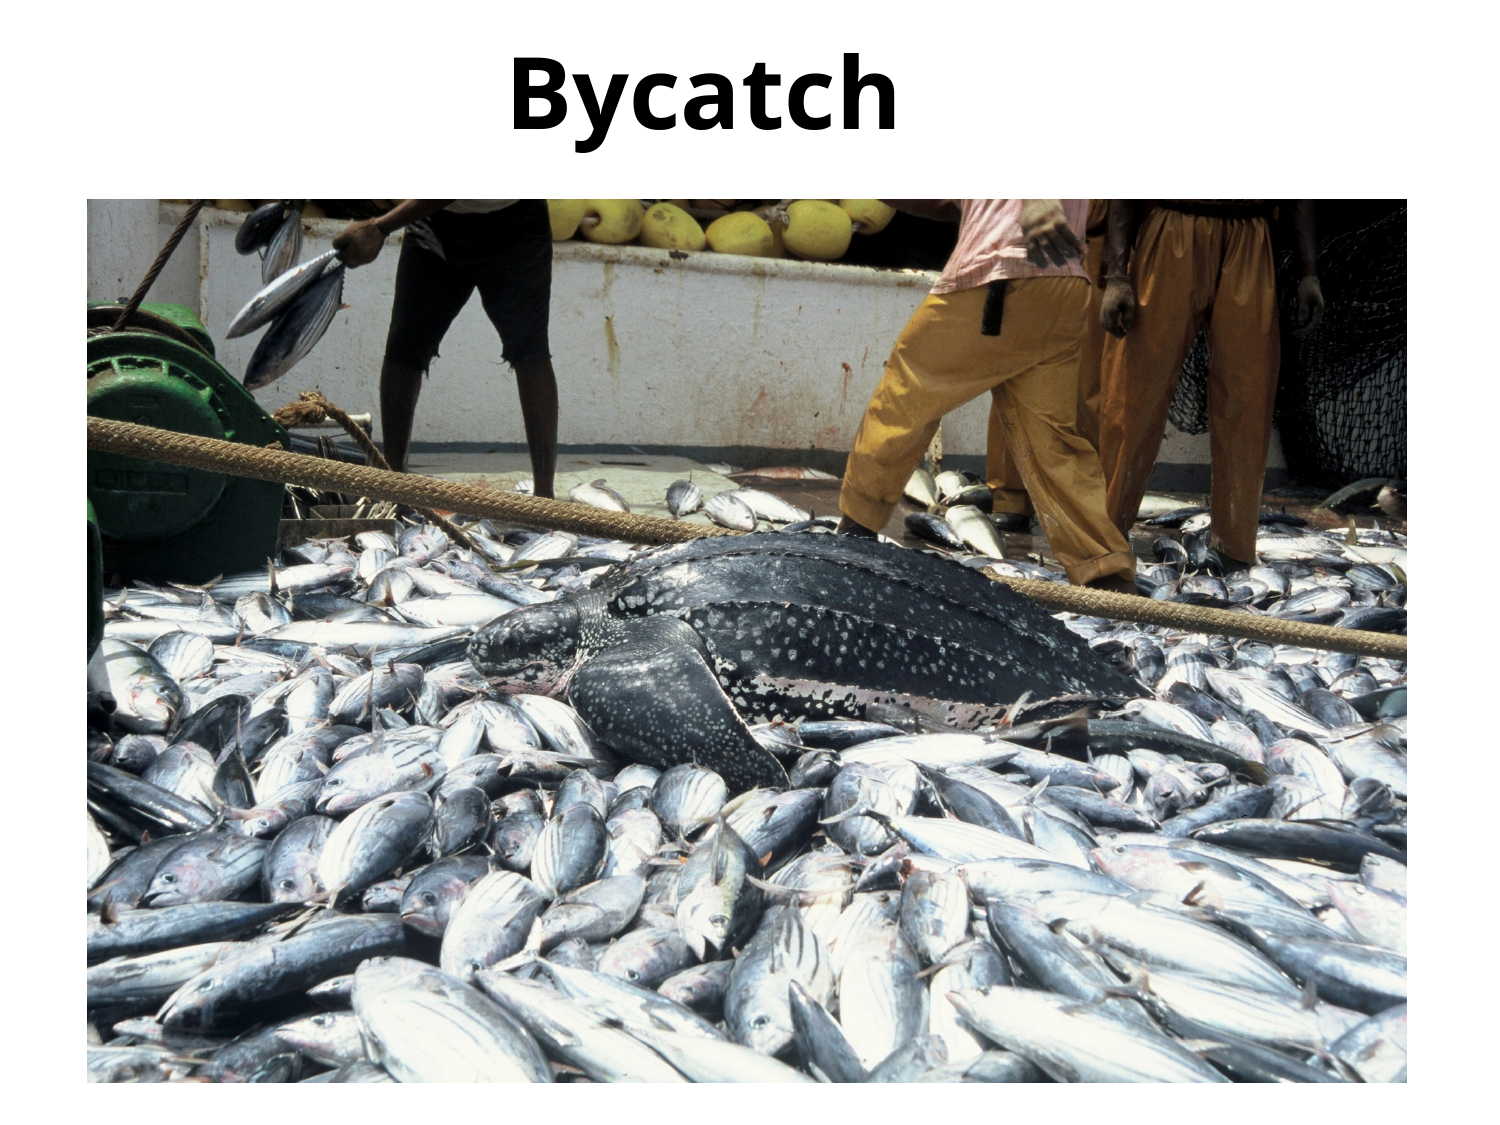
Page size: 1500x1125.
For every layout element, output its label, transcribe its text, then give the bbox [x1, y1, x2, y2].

text_box Bycatch [490, 21, 1004, 157]
picture [87, 199, 1407, 1083]
